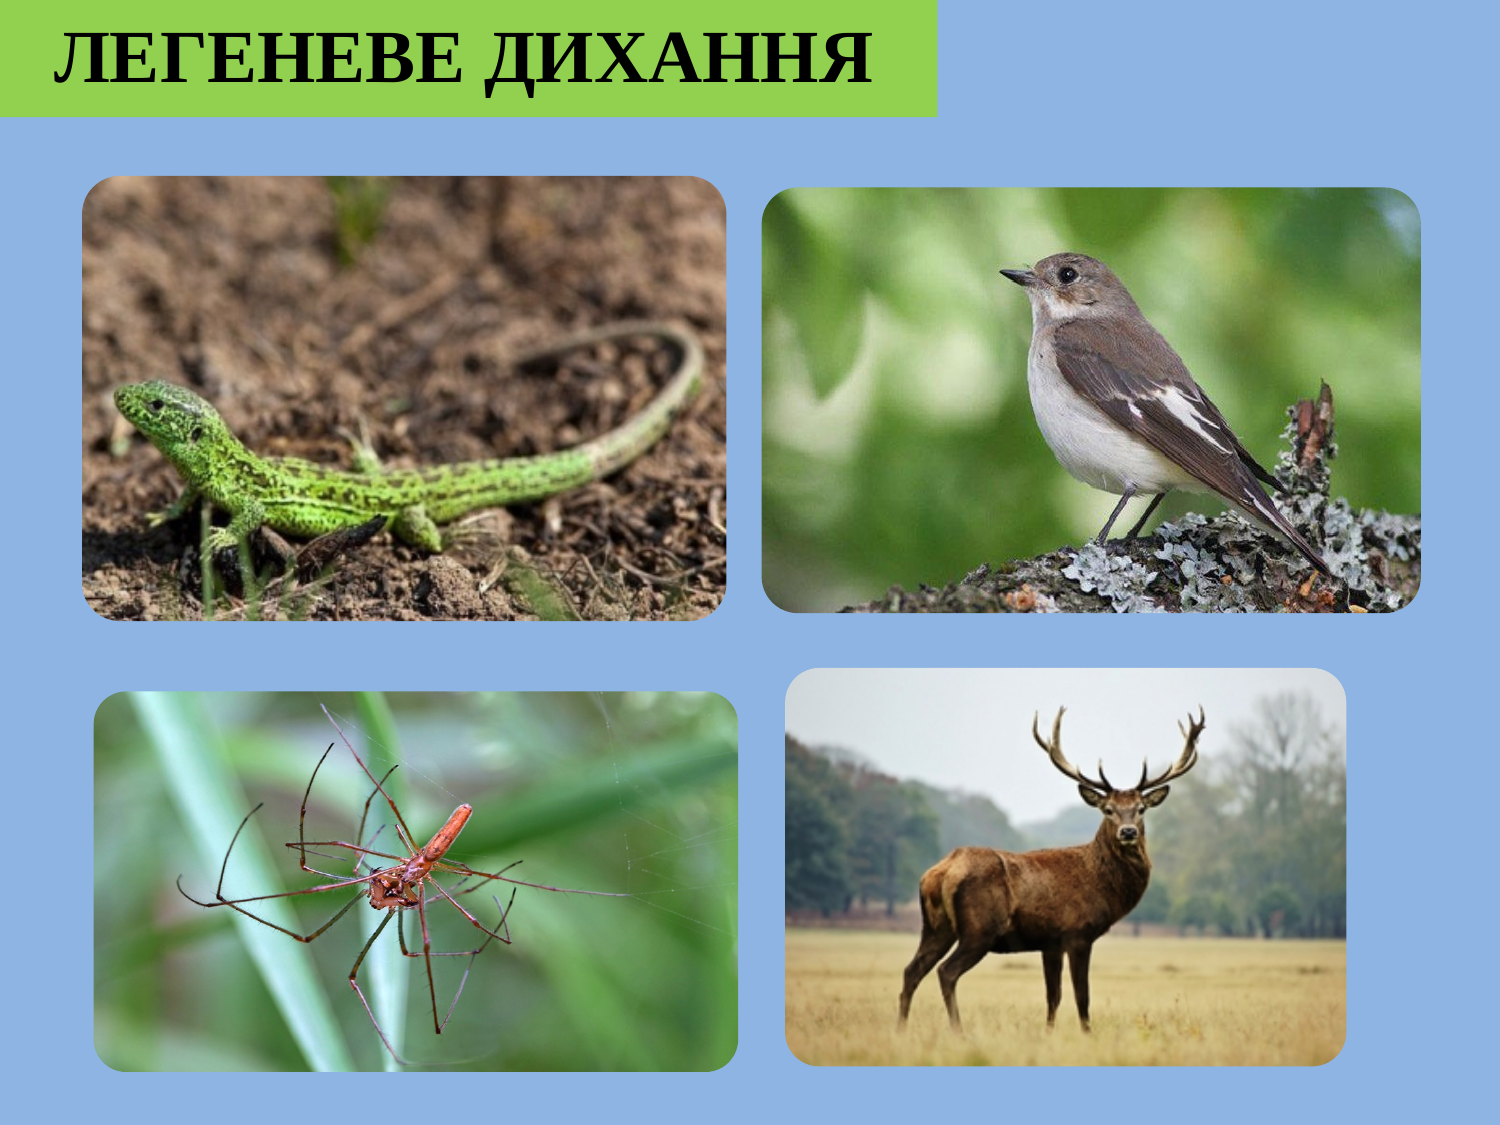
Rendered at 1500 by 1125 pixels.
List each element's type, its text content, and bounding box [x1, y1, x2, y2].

picture [784, 667, 1347, 1067]
picture [81, 175, 727, 622]
text_box [0, 0, 940, 119]
picture [93, 691, 739, 1073]
text_box ЛЕГЕНЕВЕ ДИХАННЯ [39, 0, 889, 105]
picture [761, 187, 1422, 614]
